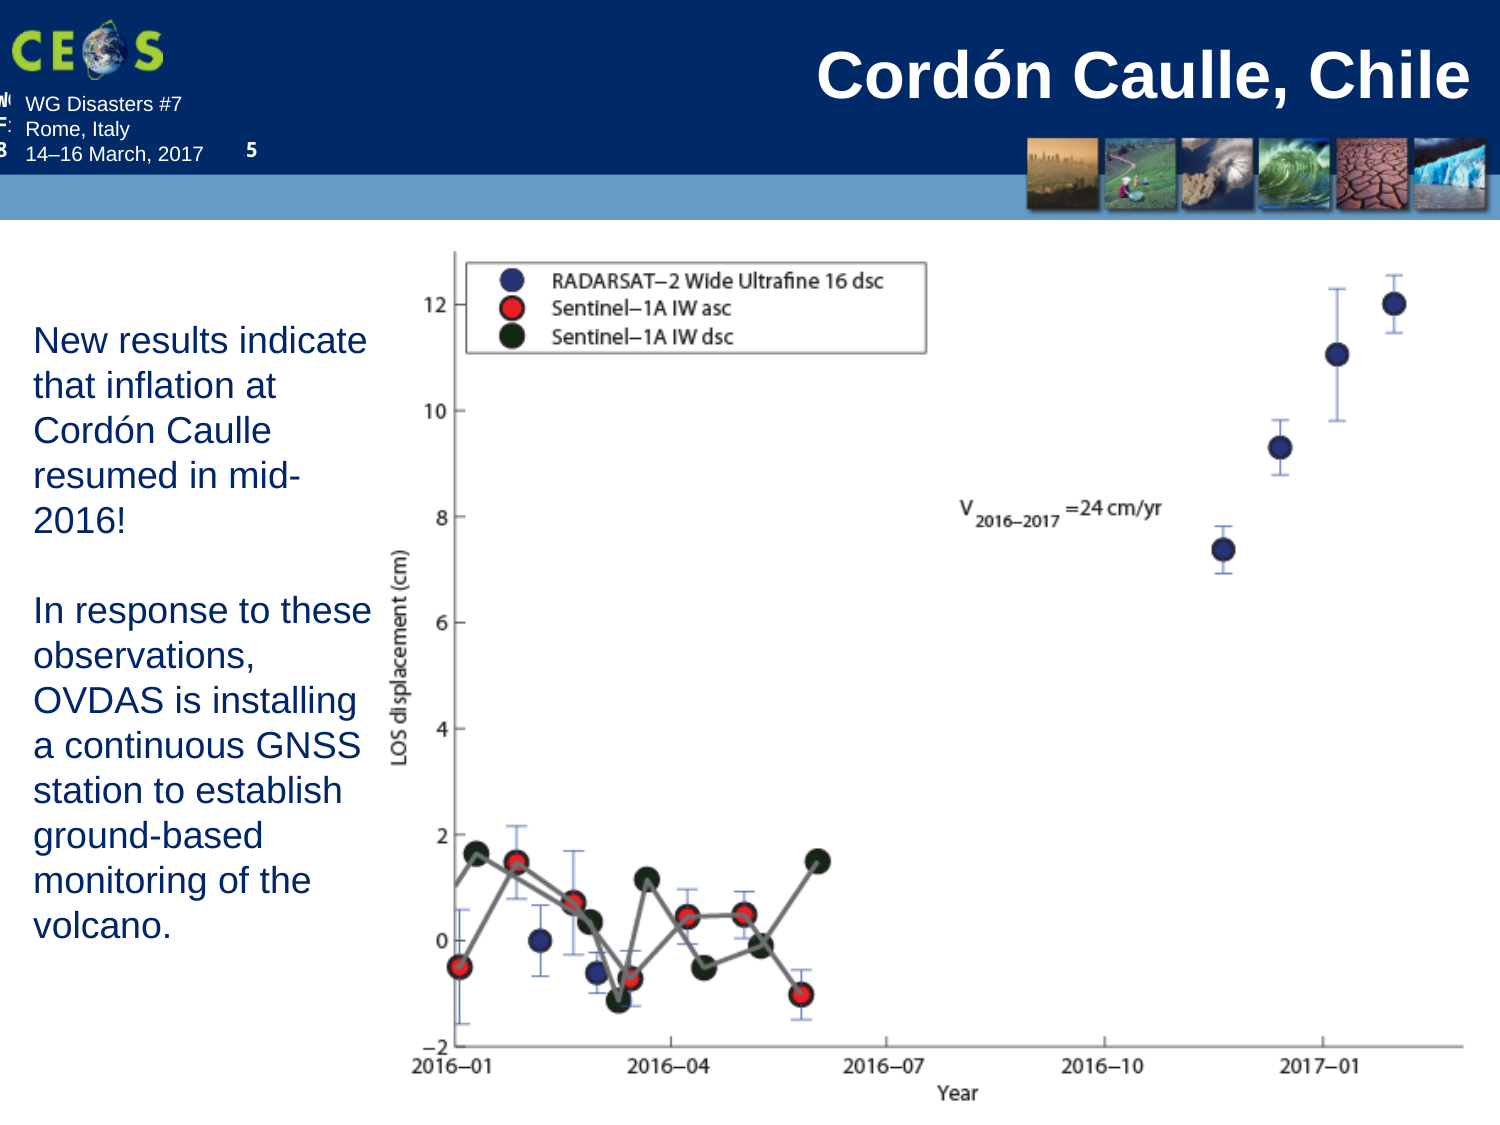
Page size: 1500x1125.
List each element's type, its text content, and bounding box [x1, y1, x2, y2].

picture [370, 228, 1498, 1111]
picture [0, 0, 1500, 220]
text_box New results indicate that inflation at Cordón Caulle resumed in mid-2016! In response to these observations, OVDAS is installing a continuous GNSS station to establish ground-based monitoring of the volcano. [18, 308, 365, 954]
title Cordón Caulle, Chile [273, 30, 1488, 114]
